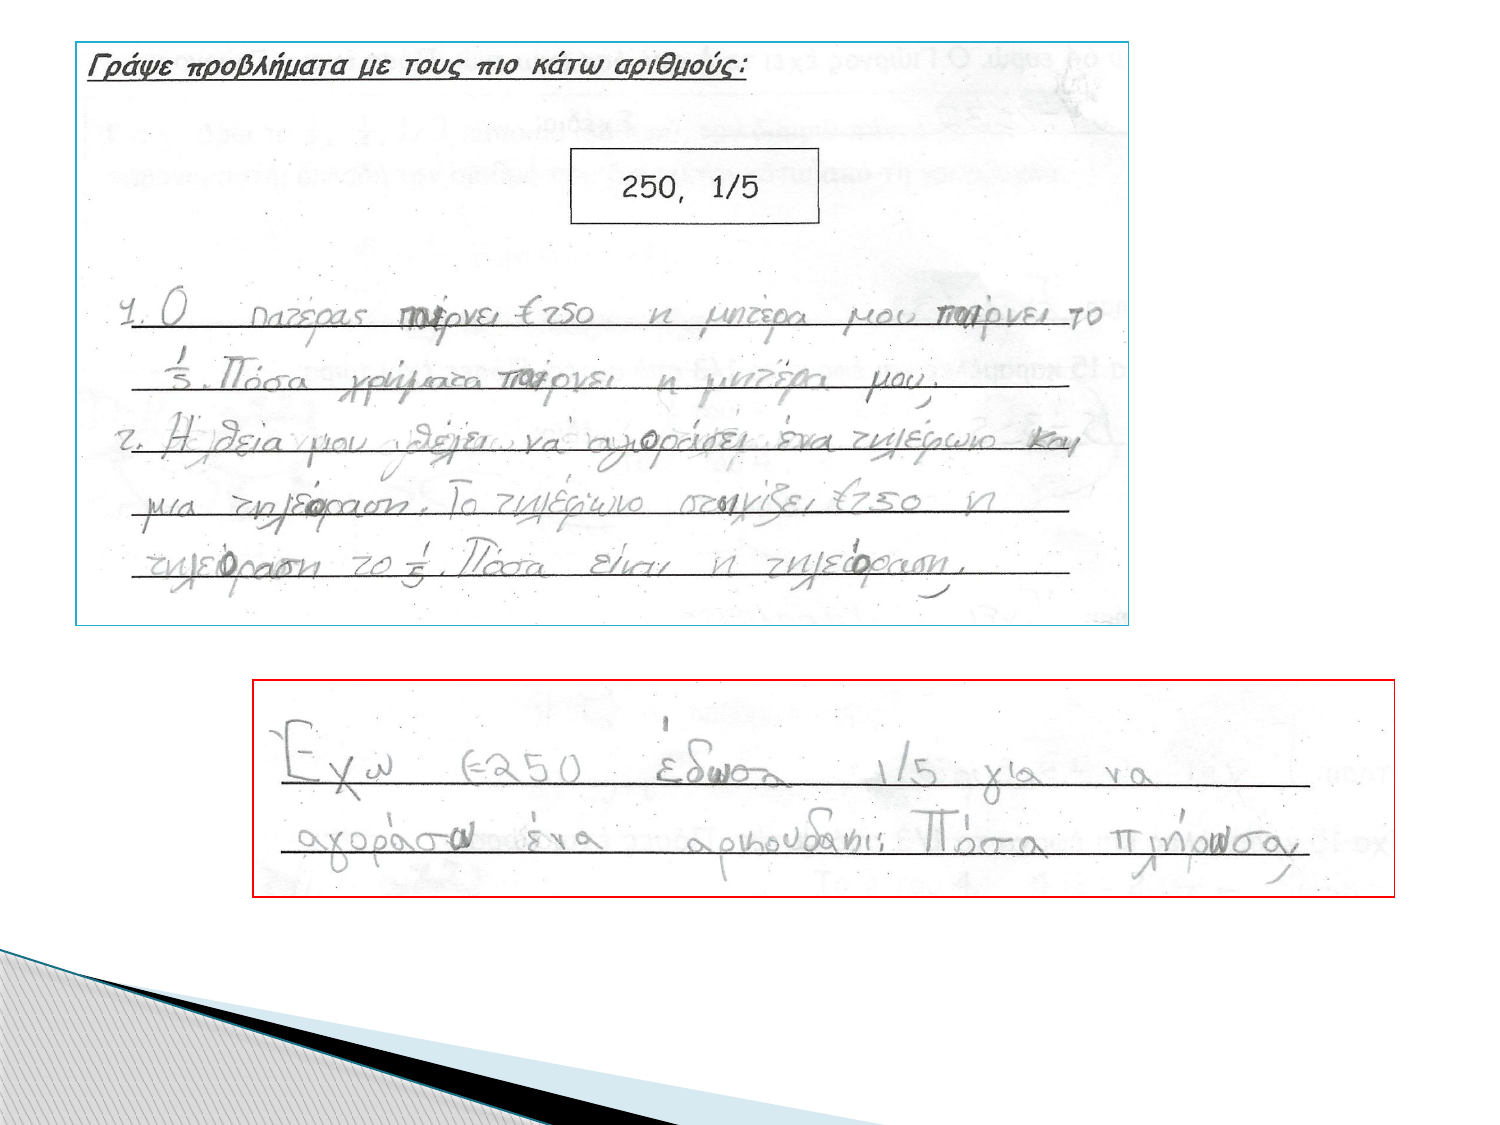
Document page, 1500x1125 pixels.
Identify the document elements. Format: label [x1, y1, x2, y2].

picture [253, 680, 1394, 897]
picture [76, 42, 1129, 625]
